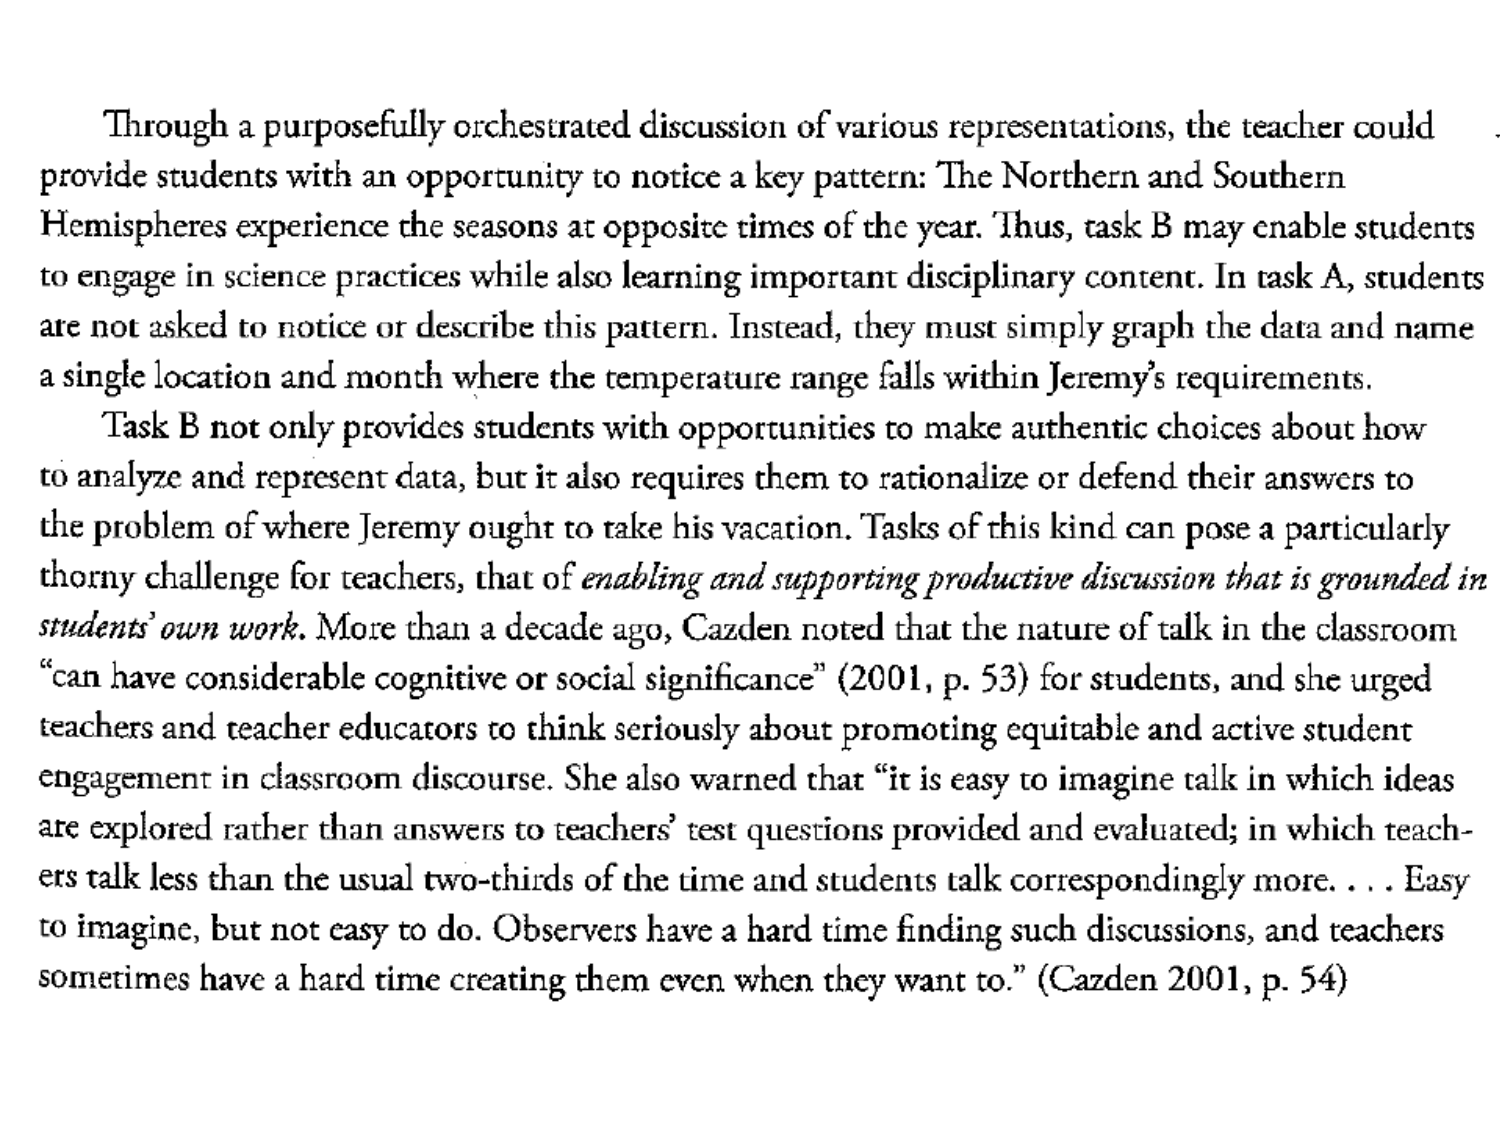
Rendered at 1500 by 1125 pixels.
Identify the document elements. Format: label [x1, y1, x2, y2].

picture [0, 87, 1500, 1037]
